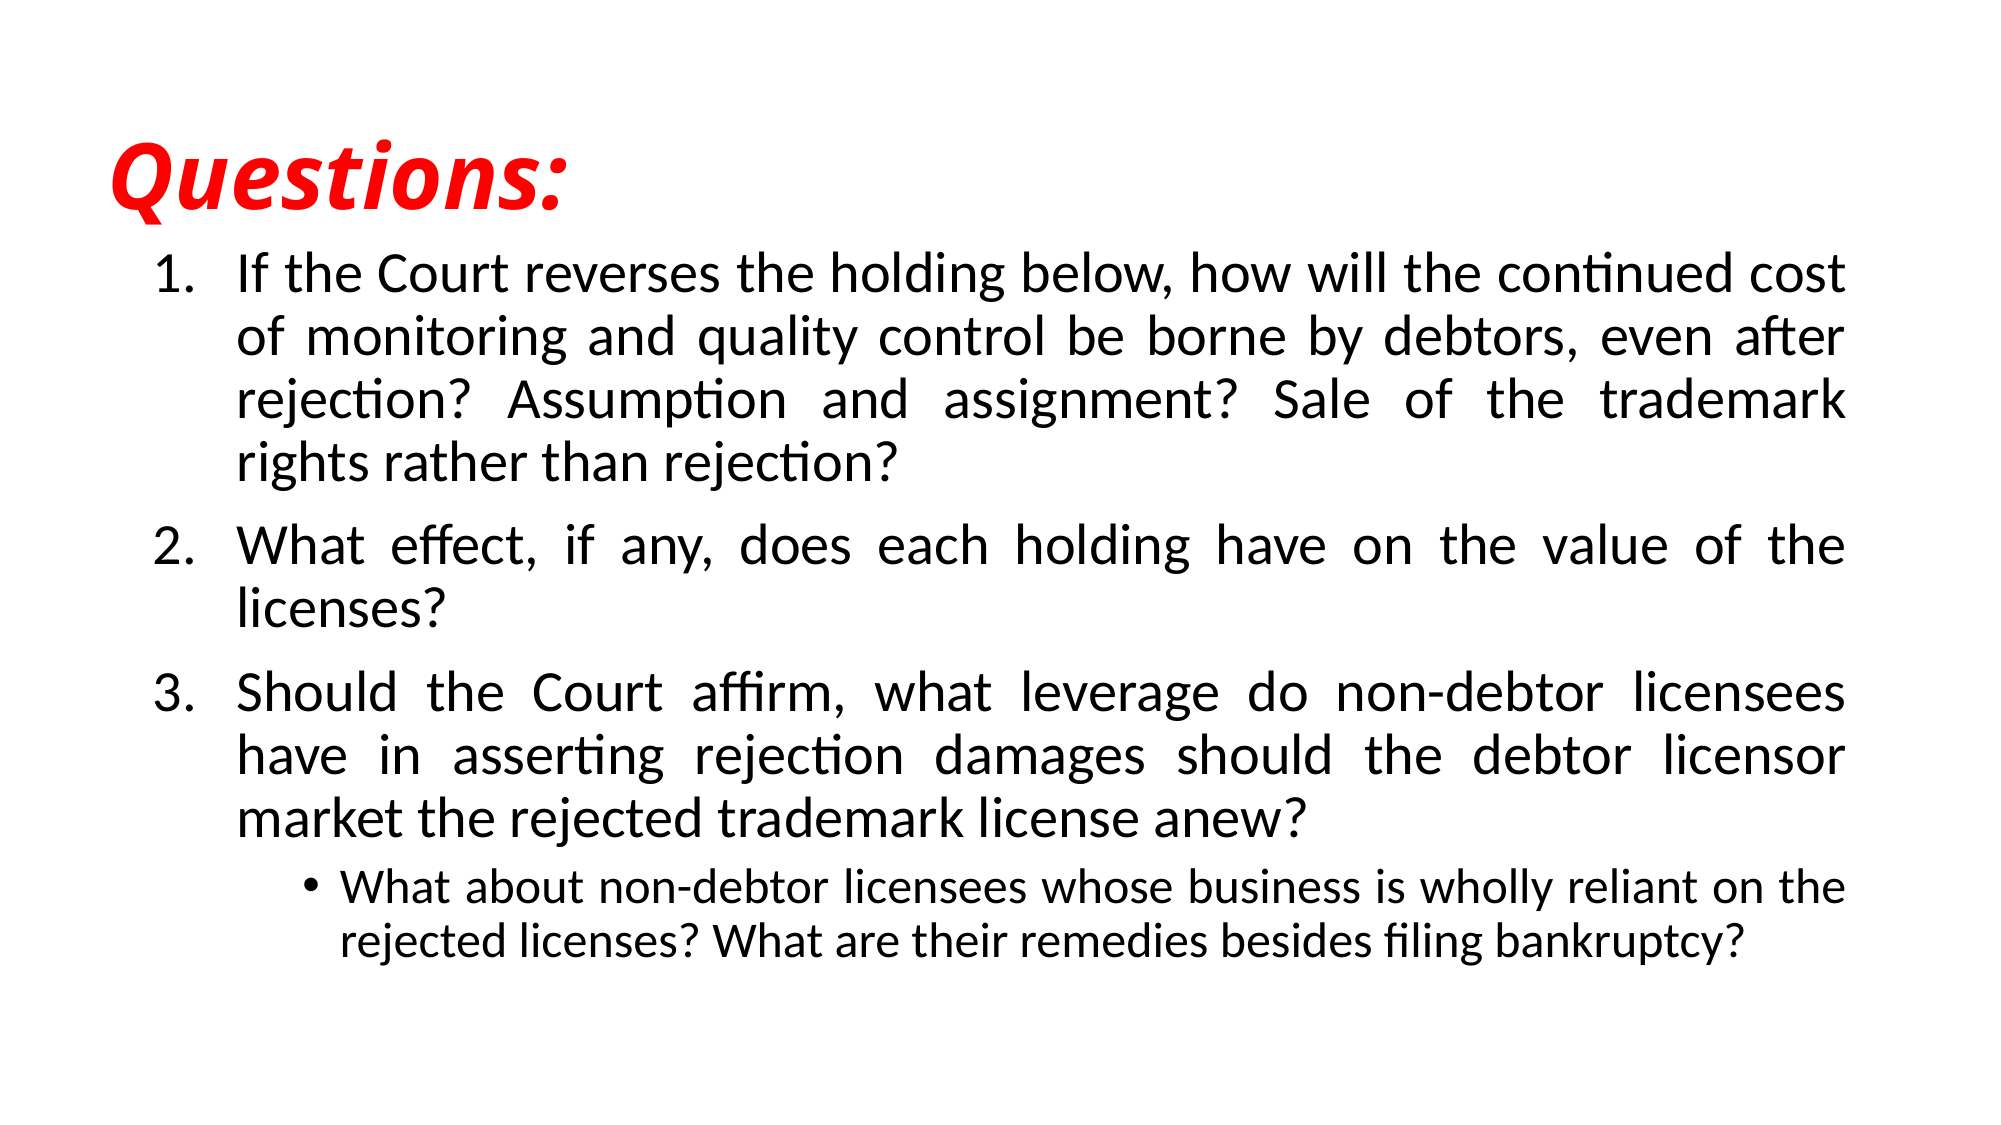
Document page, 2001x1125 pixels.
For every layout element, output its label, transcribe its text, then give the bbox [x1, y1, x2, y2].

title Questions: [93, 82, 1863, 278]
list If the Court reverses the holding below, how will the continued cost of monitoring and quality control be borne by debtors, even after rejection? Assumption and assignment? Sale of the trademark rights rather than rejection? What effect, if any, does each holding have on the value of the licenses? Should the Court affirm, what leverage do non-debtor licensees have in asserting rejection damages should the debtor licensor market the rejected trademark license anew? What about non-debtor licensees whose business is wholly reliant on the rejected licenses? What are their remedies besides filing bankruptcy? [137, 234, 1863, 1027]
